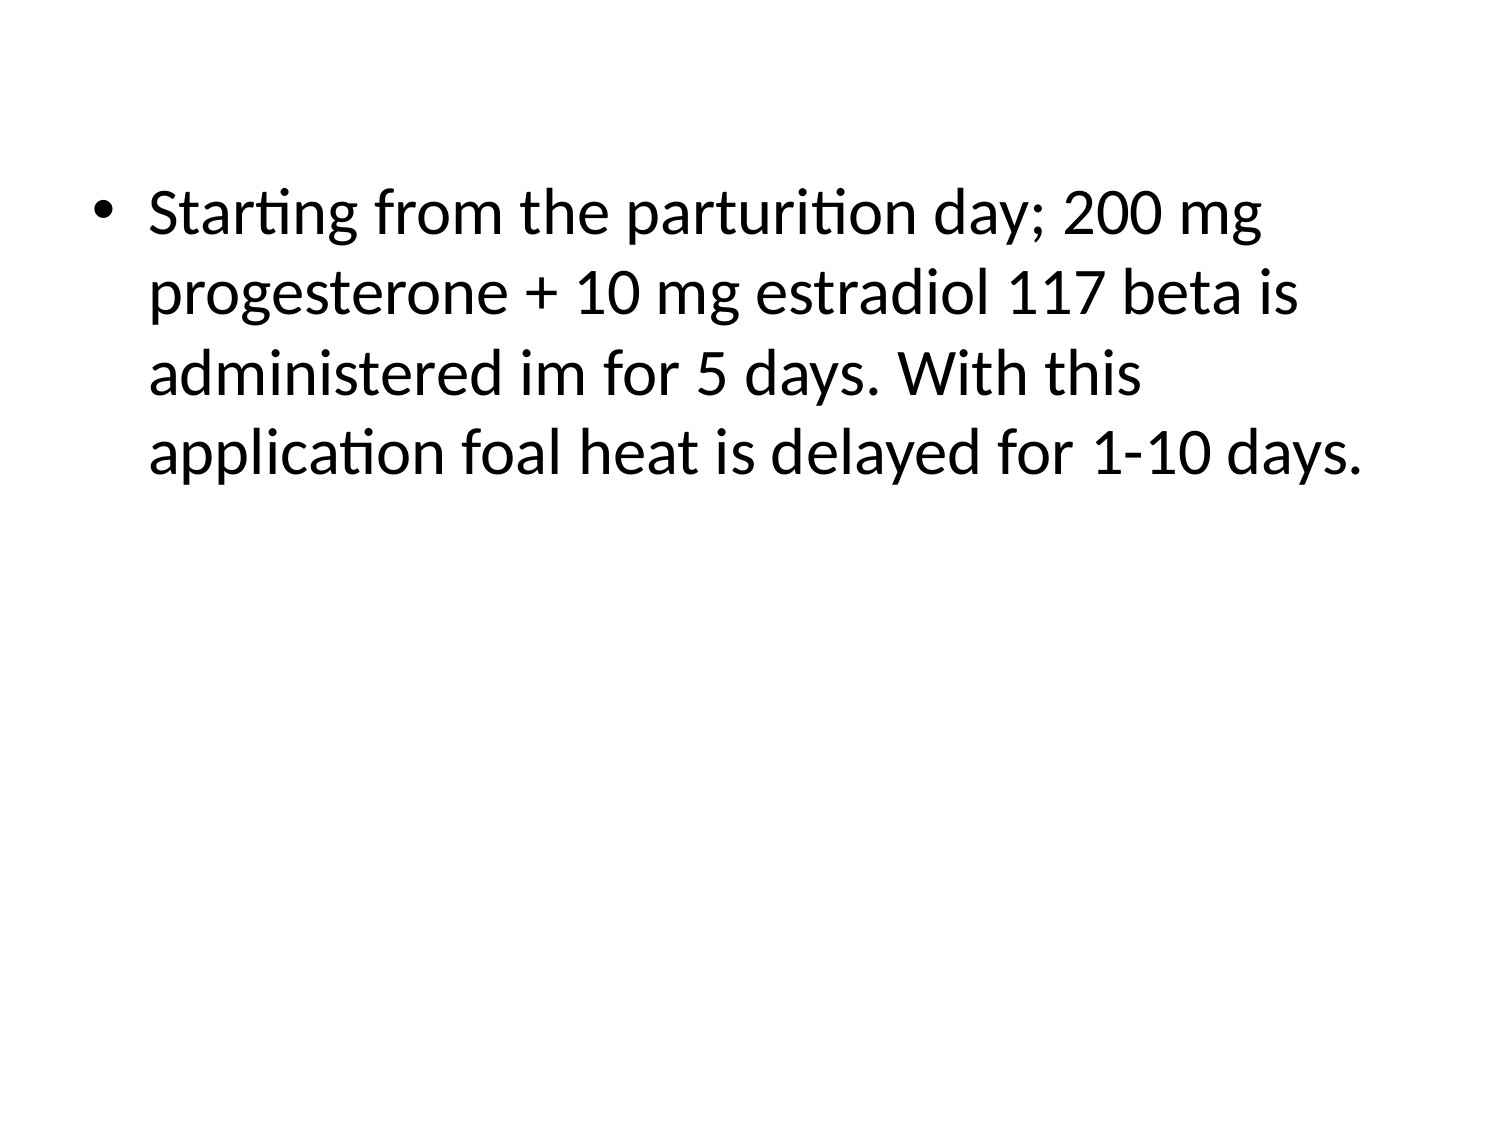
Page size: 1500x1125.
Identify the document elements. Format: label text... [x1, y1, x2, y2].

list Starting from the parturition day; 200 mg progesterone + 10 mg estradiol 117 beta is administered im for 5 days. With this application foal heat is delayed for 1-10 days. [76, 160, 1427, 504]
